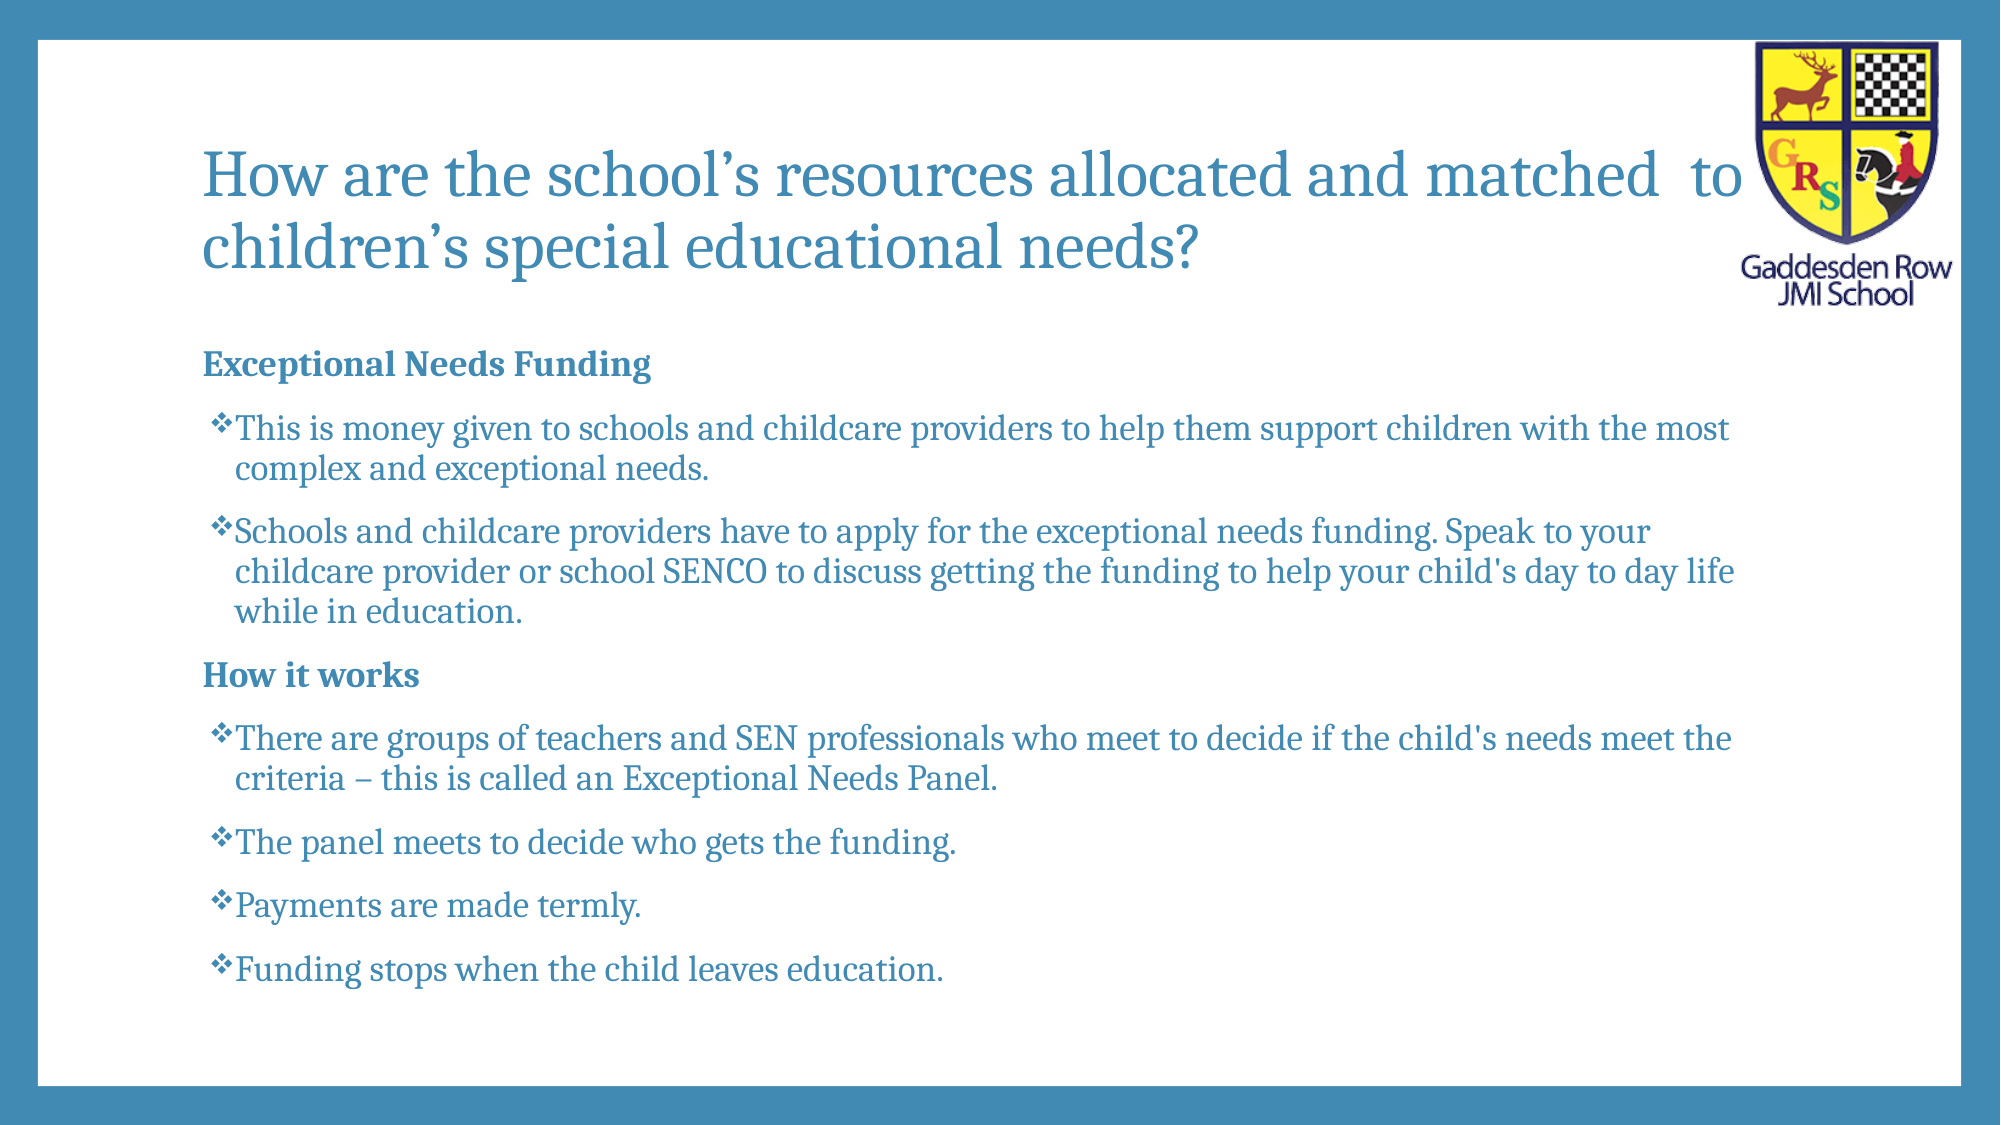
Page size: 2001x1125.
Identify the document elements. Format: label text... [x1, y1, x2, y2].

list Exceptional Needs Funding This is money given to schools and childcare providers to help them support children with the most complex and exceptional needs. Schools and childcare providers have to apply for the exceptional needs funding. Speak to your childcare provider or school SENCO to discuss getting the funding to help your child's day to day life while in education. How it works There are groups of teachers and SEN professionals who meet to decide if the child's needs meet the criteria – this is called an Exceptional Needs Panel. The panel meets to decide who gets the funding. Payments are made termly. Funding stops when the child leaves education. [187, 337, 1808, 1000]
picture [1710, 39, 1984, 313]
title How are the school’s resources allocated and matched to children’s special educational needs? [187, 99, 1808, 323]
